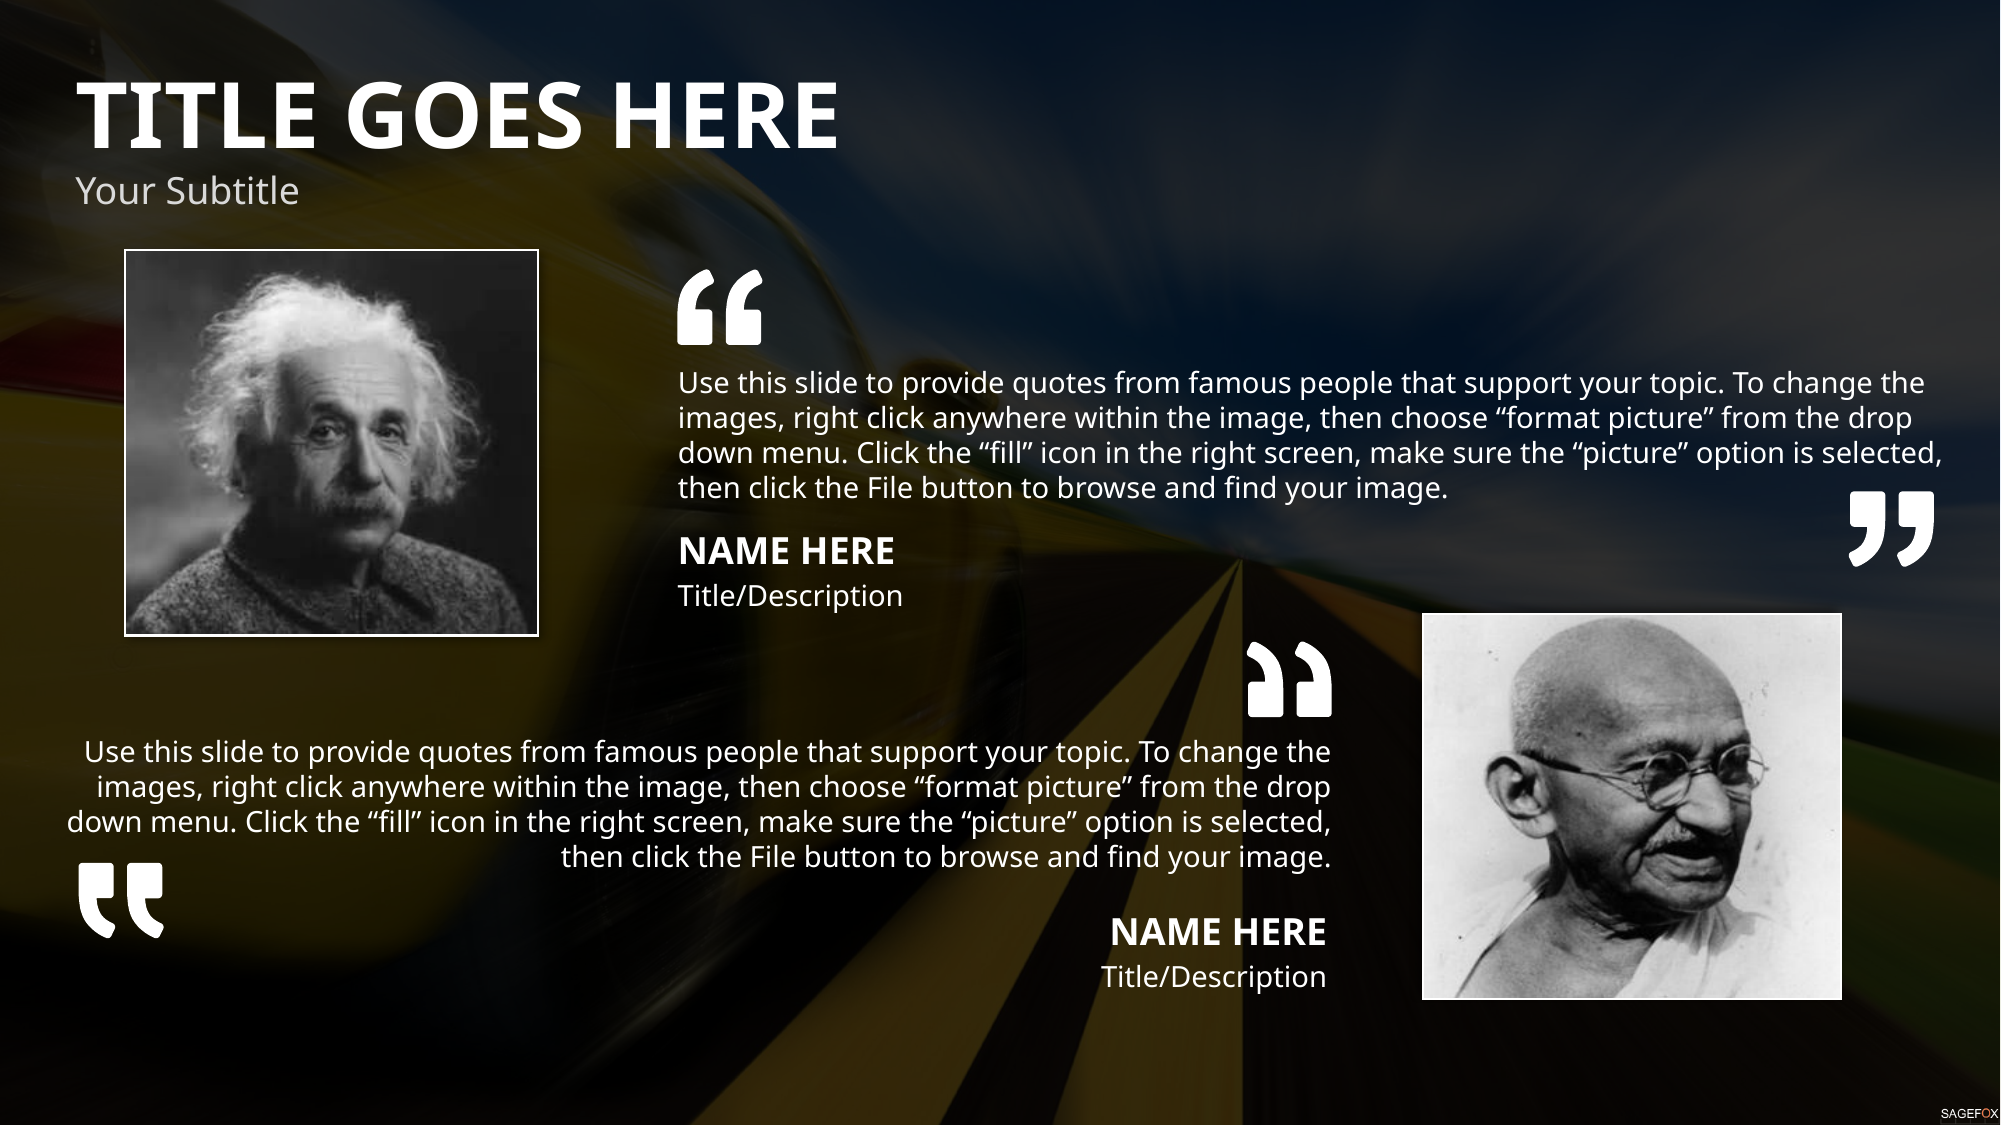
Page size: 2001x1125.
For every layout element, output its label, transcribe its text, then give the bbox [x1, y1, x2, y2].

text_box Use this slide to provide quotes from famous people that support your topic. To change the images, right click anywhere within the image, then choose “format picture” from the drop down menu. Click the “fill” icon in the right screen, make sure the “picture” option is selected, then click the File button to browse and find your image. [663, 357, 1964, 547]
text_box TITLE GOES HERE Your Subtitle [60, 49, 1036, 220]
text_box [1848, 491, 1934, 567]
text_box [1246, 641, 1332, 717]
text_box [1422, 613, 1842, 1000]
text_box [78, 862, 164, 939]
text_box Use this slide to provide quotes from famous people that support your topic. To change the images, right click anywhere within the image, then choose “format picture” from the drop down menu. Click the “fill” icon in the right screen, make sure the “picture” option is selected, then click the File button to browse and find your image. [46, 725, 1348, 916]
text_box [677, 269, 763, 345]
text_box [124, 249, 539, 637]
text_box NAME HERE Title/Description [663, 519, 963, 621]
text_box NAME HERE Title/Description [1041, 900, 1342, 1001]
picture [0, 0, 2001, 1125]
